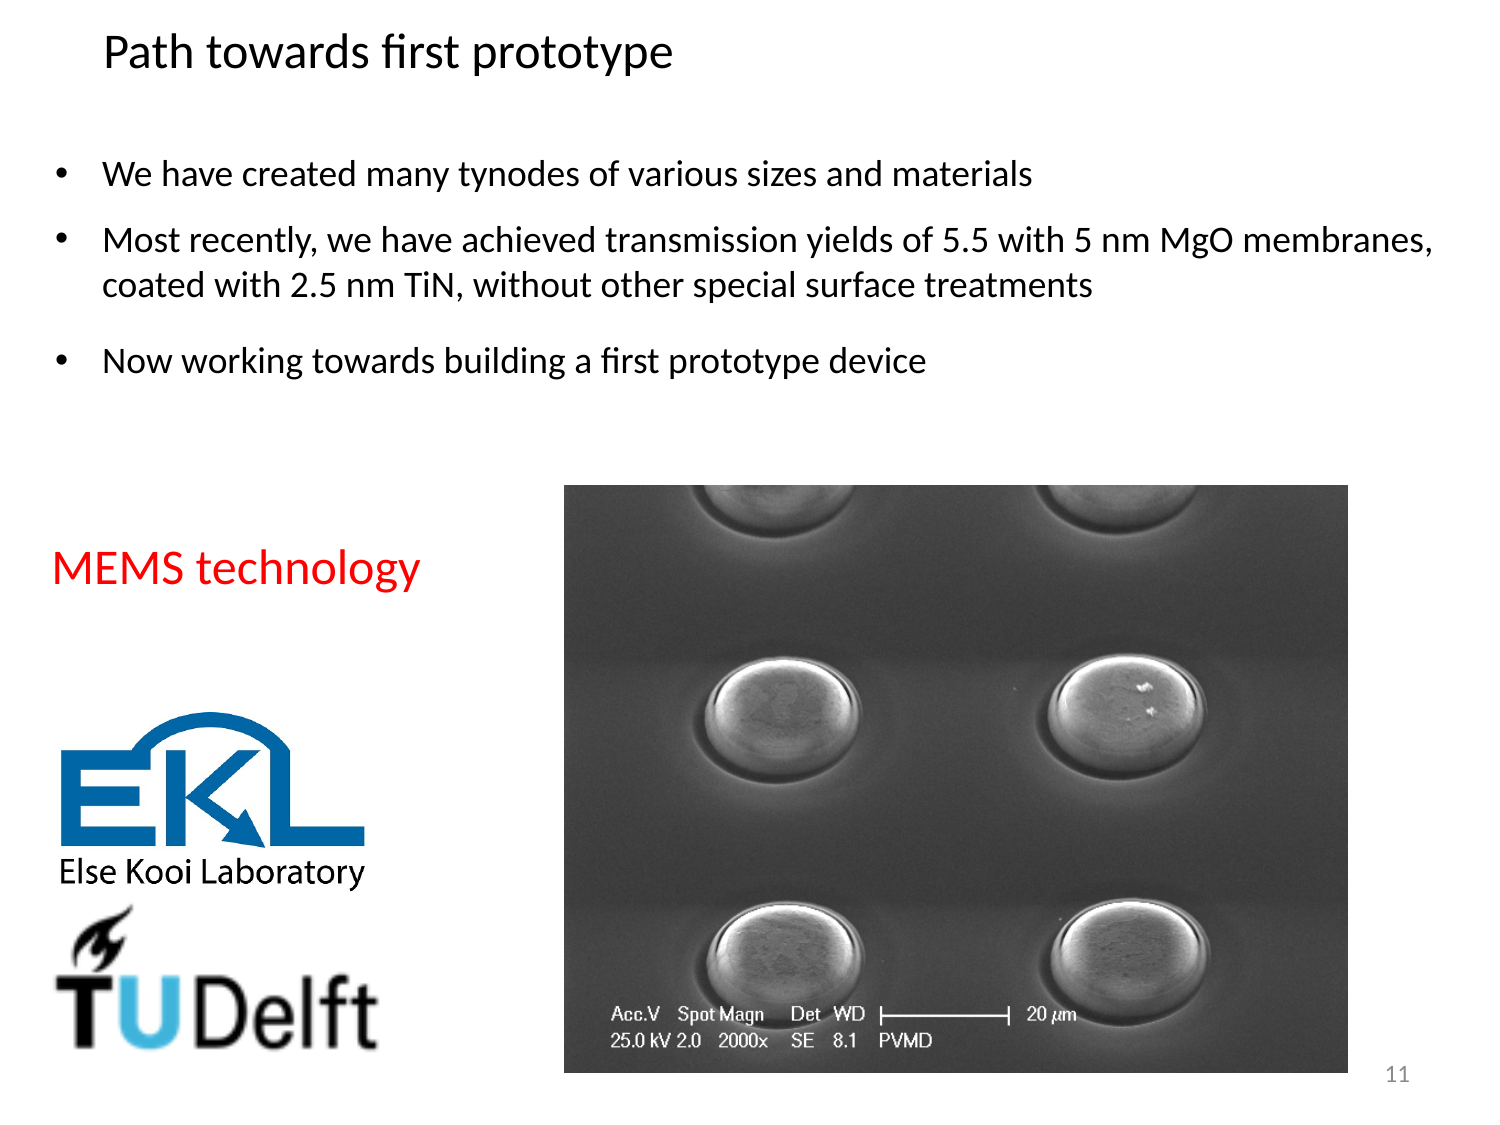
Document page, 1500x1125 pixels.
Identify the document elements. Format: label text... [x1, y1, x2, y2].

picture [563, 485, 1348, 1074]
text_box We have created many tynodes of various sizes and materials Most recently, we have achieved transmission yields of 5.5 with 5 nm MgO membranes, coated with 2.5 nm TiN, without other special surface treatments Now working towards building a first prototype device [40, 142, 1460, 455]
slide_number 11 [1074, 1042, 1425, 1103]
picture [40, 712, 400, 1074]
text_box MEMS technology [36, 527, 436, 603]
text_box Path towards first prototype [88, 11, 1500, 86]
